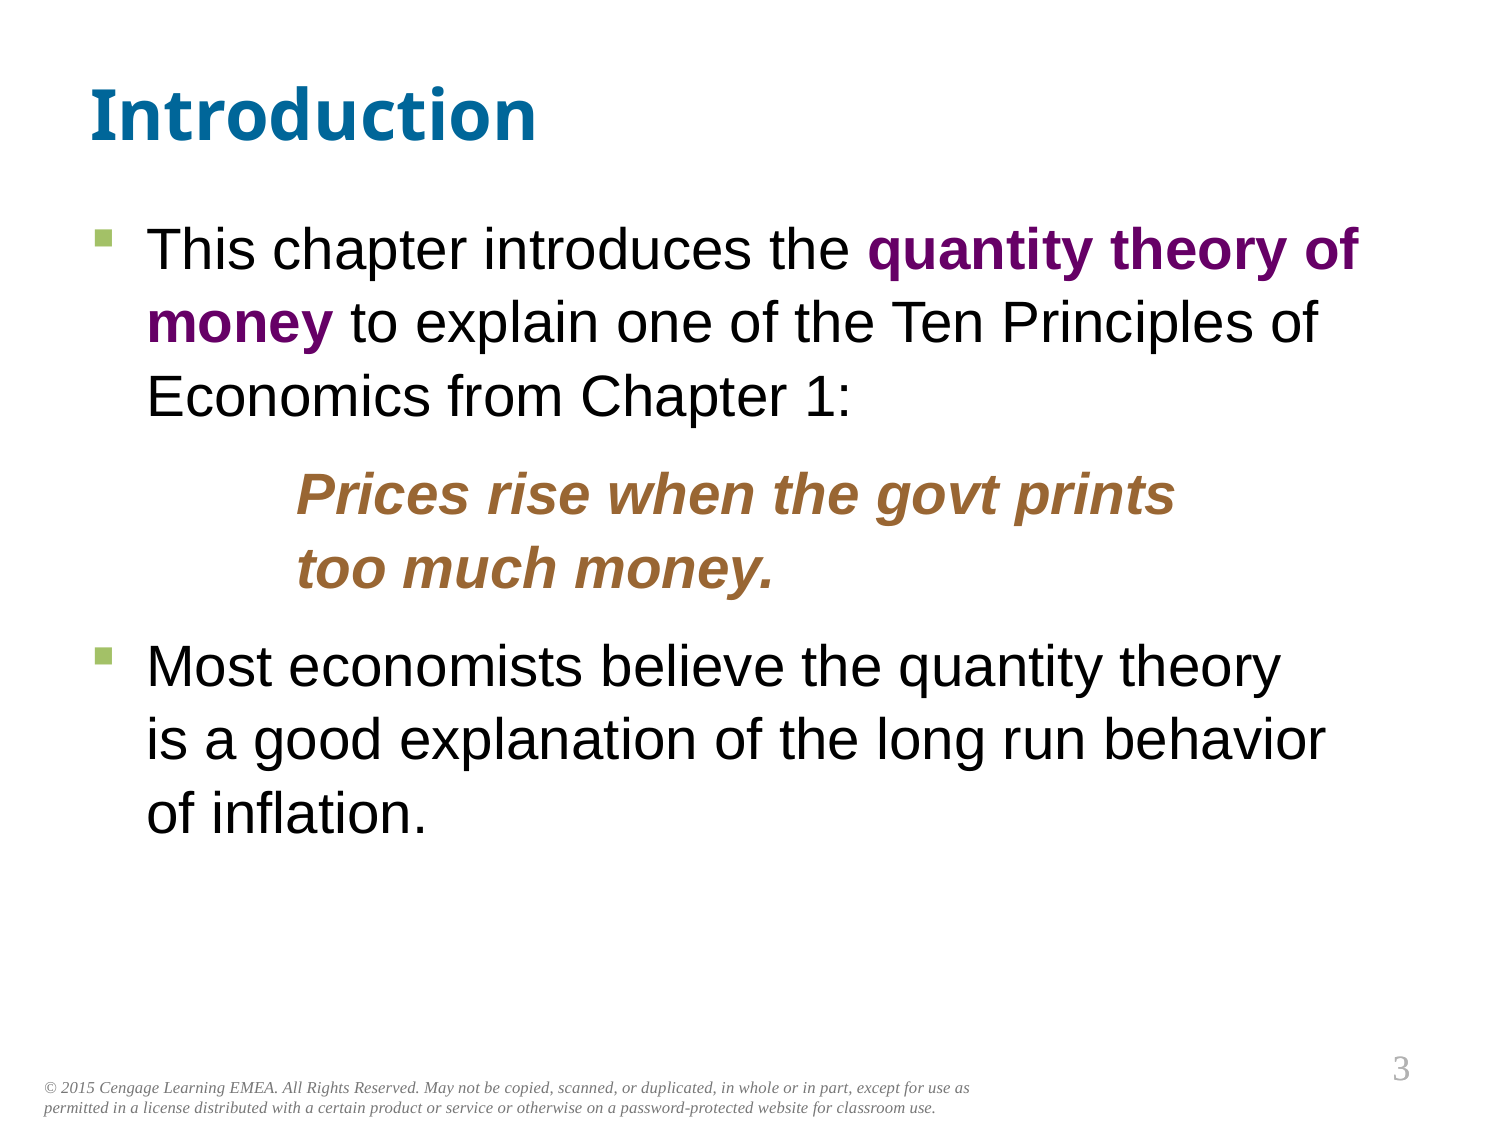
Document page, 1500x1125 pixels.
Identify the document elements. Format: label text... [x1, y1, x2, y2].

title Introduction [74, 37, 1426, 188]
list This chapter introduces the quantity theory of money to explain one of the Ten Principles of Economics from Chapter 1: Prices rise when the govt prints too much money. Most economists believe the quantity theory is a good explanation of the long run behavior of inflation. [74, 199, 1426, 1019]
